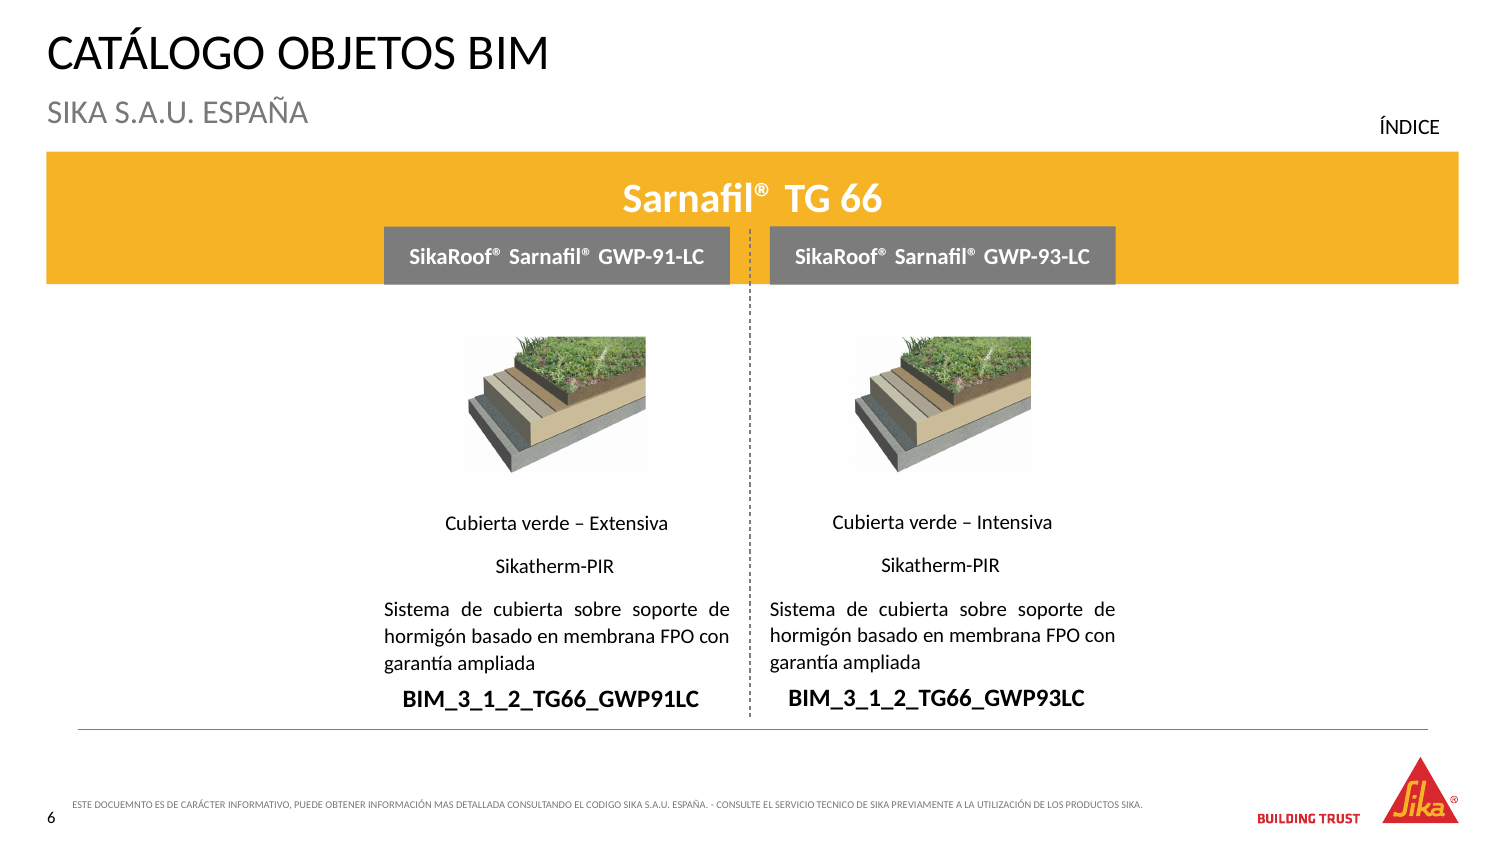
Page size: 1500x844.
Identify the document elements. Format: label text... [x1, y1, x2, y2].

title Catálogo objetos bim sika s.a.u. españa [47, 23, 1459, 42]
picture [443, 318, 672, 491]
text_box Cubierta verde – Extensiva Sikatherm-PIR Sistema de cubierta sobre soporte de hormigón basado en membrana FPO con garantía ampliada [384, 507, 730, 675]
text_box Sarnafil® TG 66 [46, 171, 1459, 222]
text_box BIM_3_1_2_TG66_GWP93LC [769, 674, 1116, 720]
text_box ÍNDICE [1364, 104, 1456, 146]
picture [828, 318, 1057, 491]
slide_number 6 [47, 807, 57, 821]
text_box SikaRoof® Sarnafil® GWP-93-LC [768, 224, 1118, 287]
text_box BIM_3_1_2_TG66_GWP91LC [384, 675, 730, 721]
text_box [44, 150, 1461, 286]
text_box [47, 42, 1459, 127]
text_box Cubierta verde – Intensiva Sikatherm-PIR Sistema de cubierta sobre soporte de hormigón basado en membrana FPO con garantía ampliada [769, 506, 1116, 674]
footer ESTE DOCUEMNTO ES DE CARÁCTER INFORMATIVO, PUEDE OBTENER INFORMACIÓN MAS DETALLADA CONSULTANDO EL CODIGO SIKA S.A.U. ESPAÑA. - CONSULTE EL SERVICIO TECNICO DE SIKA PREVIAMENTE A LA UTILIZACIÓN DE LOS PRODUCTOS SIKA. [57, 782, 1275, 828]
text_box SikaRoof® Sarnafil® GWP-91-LC [382, 224, 732, 287]
